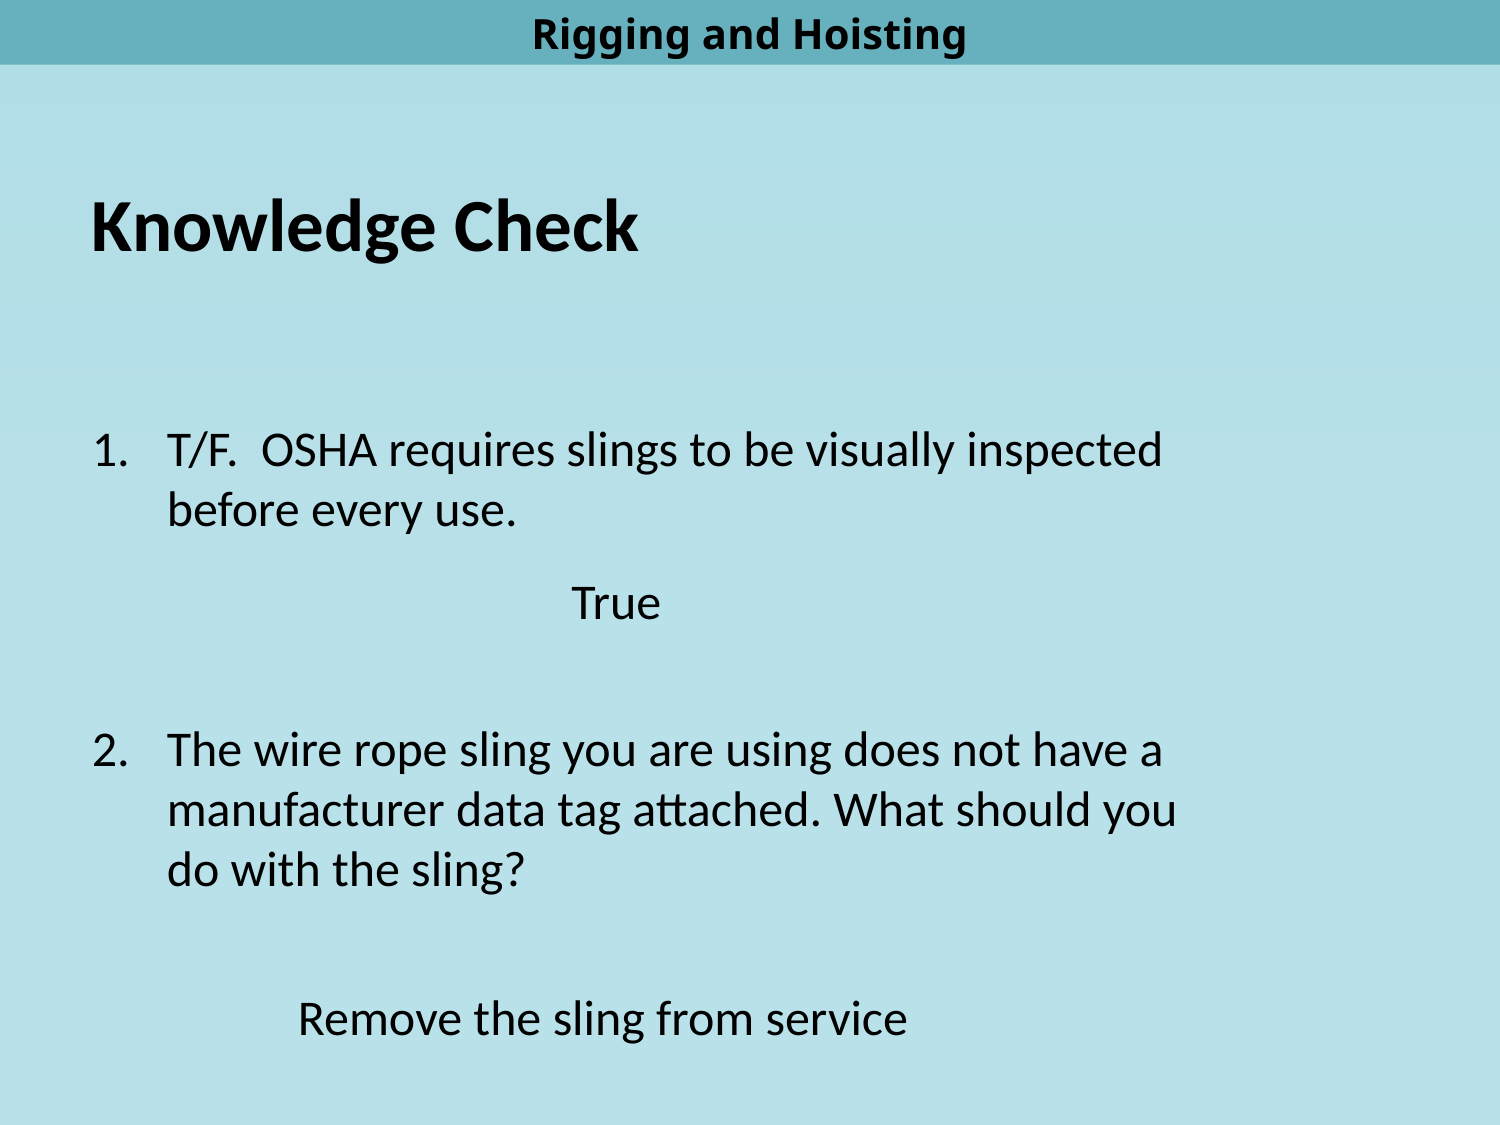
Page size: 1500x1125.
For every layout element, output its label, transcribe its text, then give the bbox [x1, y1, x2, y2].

text_box Knowledge Check T/F. OSHA requires slings to be visually inspected before every use. The wire rope sling you are using does not have a manufacturer data tag attached. What should you do with the sling? [77, 169, 1241, 905]
text_box Remove the sling from service [283, 977, 1099, 1053]
text_box True [556, 562, 750, 638]
text_box Rigging and Hoisting [0, 0, 1500, 65]
